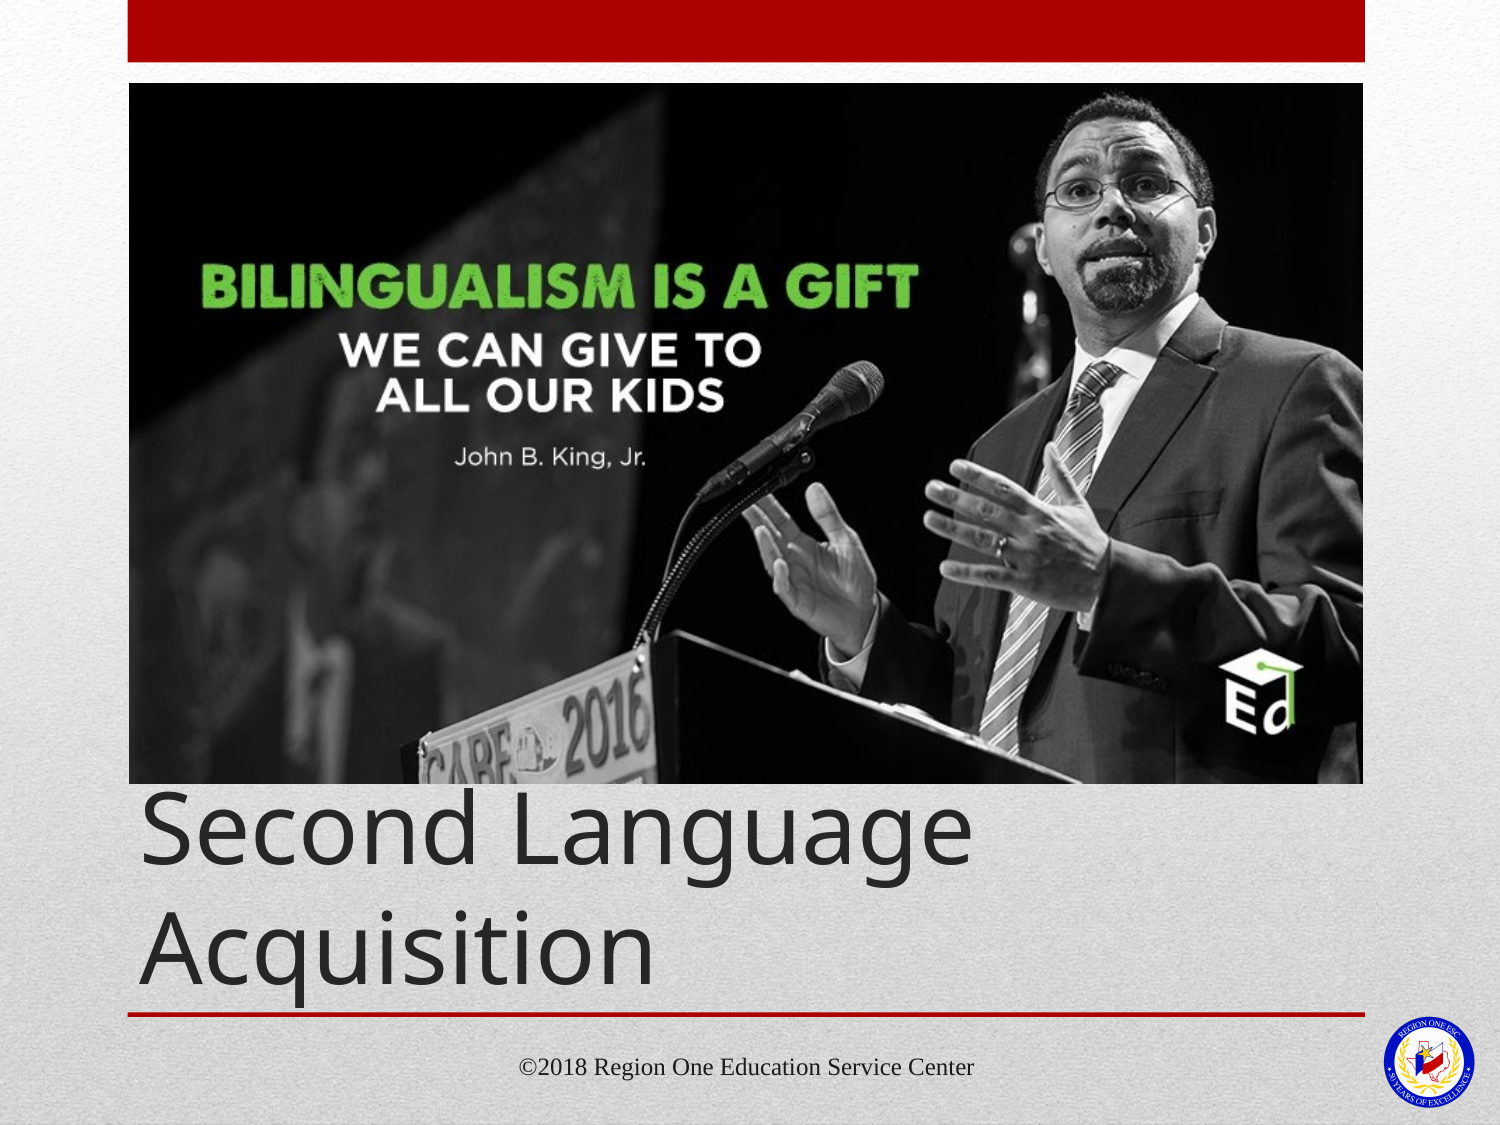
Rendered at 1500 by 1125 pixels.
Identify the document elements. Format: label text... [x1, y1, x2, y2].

picture [128, 82, 1364, 785]
picture [1382, 1015, 1476, 1108]
footer ©2018 Region One Education Service Center [131, 1035, 1363, 1096]
title Second Language Acquisition [124, 750, 1410, 1013]
